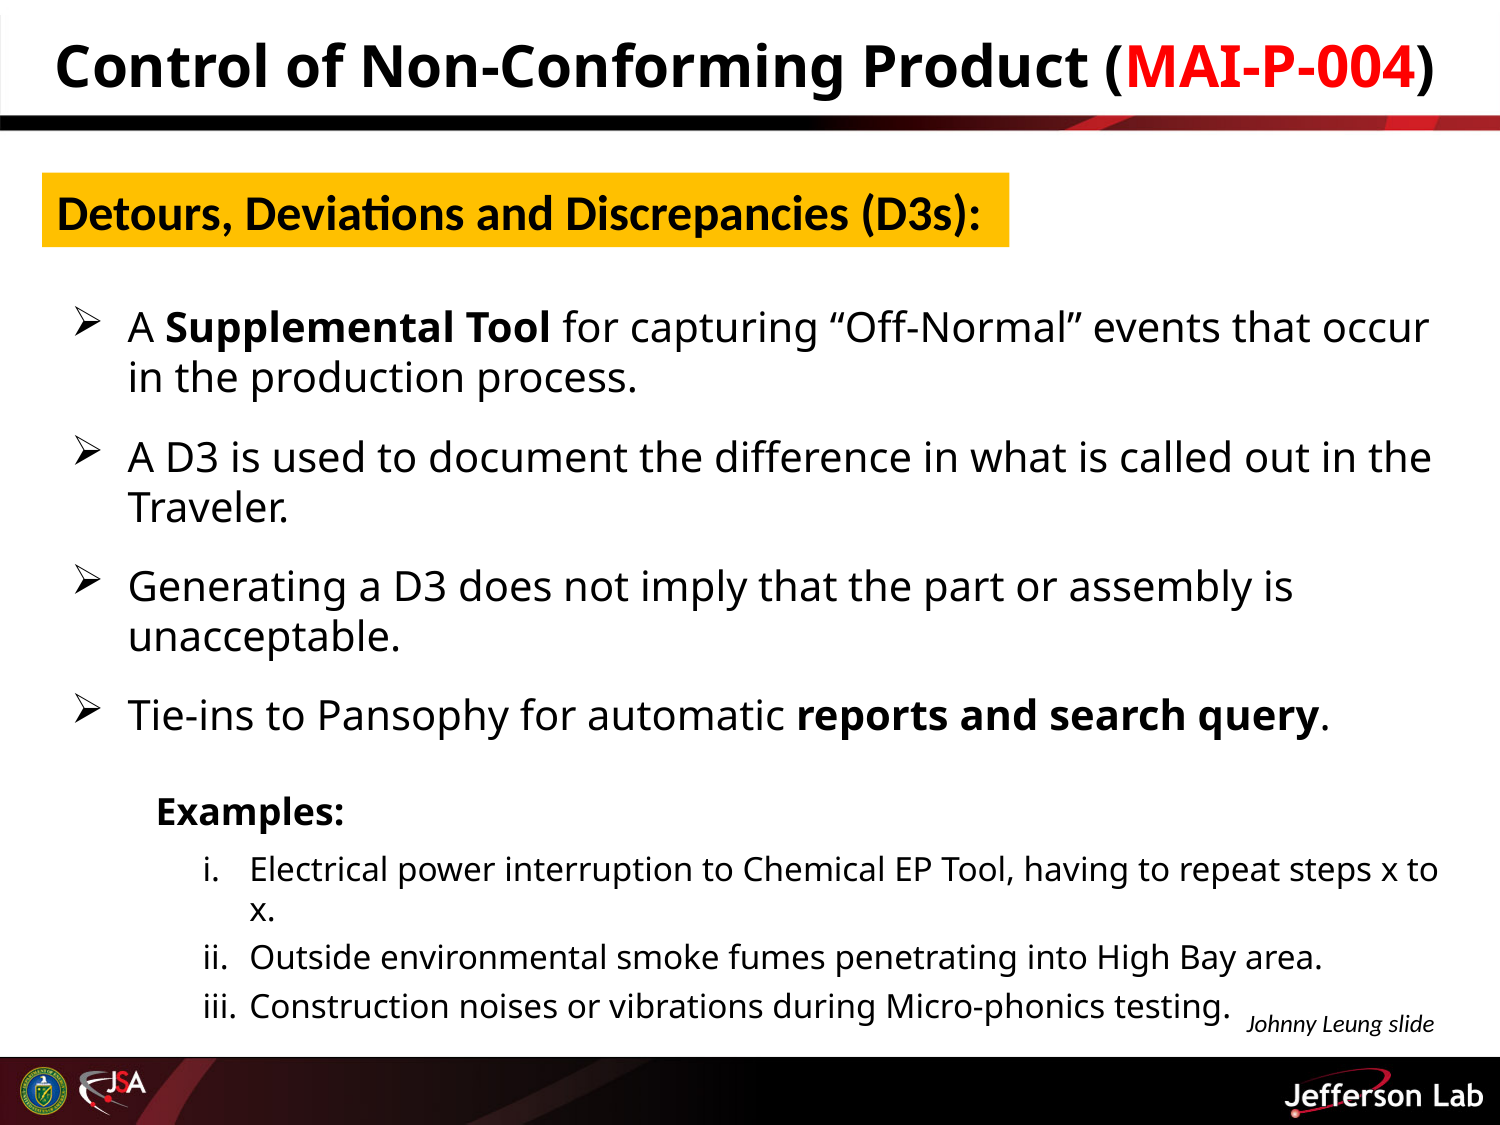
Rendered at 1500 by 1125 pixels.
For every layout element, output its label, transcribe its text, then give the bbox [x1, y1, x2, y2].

picture [0, 0, 1500, 1125]
text_box Detours, Deviations and Discrepancies (D3s): [42, 172, 1010, 248]
text_box A Supplemental Tool for capturing “Off-Normal” events that occur in the production process. A D3 is used to document the difference in what is called out in the Traveler. Generating a D3 does not imply that the part or assembly is unacceptable. Tie-ins to Pansophy for automatic reports and search query. Examples: Electrical power interruption to Chemical EP Tool, having to repeat steps x to x. Outside environmental smoke fumes penetrating into High Bay area. Construction noises or vibrations during Micro-phonics testing. [56, 293, 1466, 1027]
title Control of Non-Conforming Product (MAI-P-004) [24, 31, 1466, 98]
text_box Johnny Leung slide [1231, 999, 1450, 1045]
